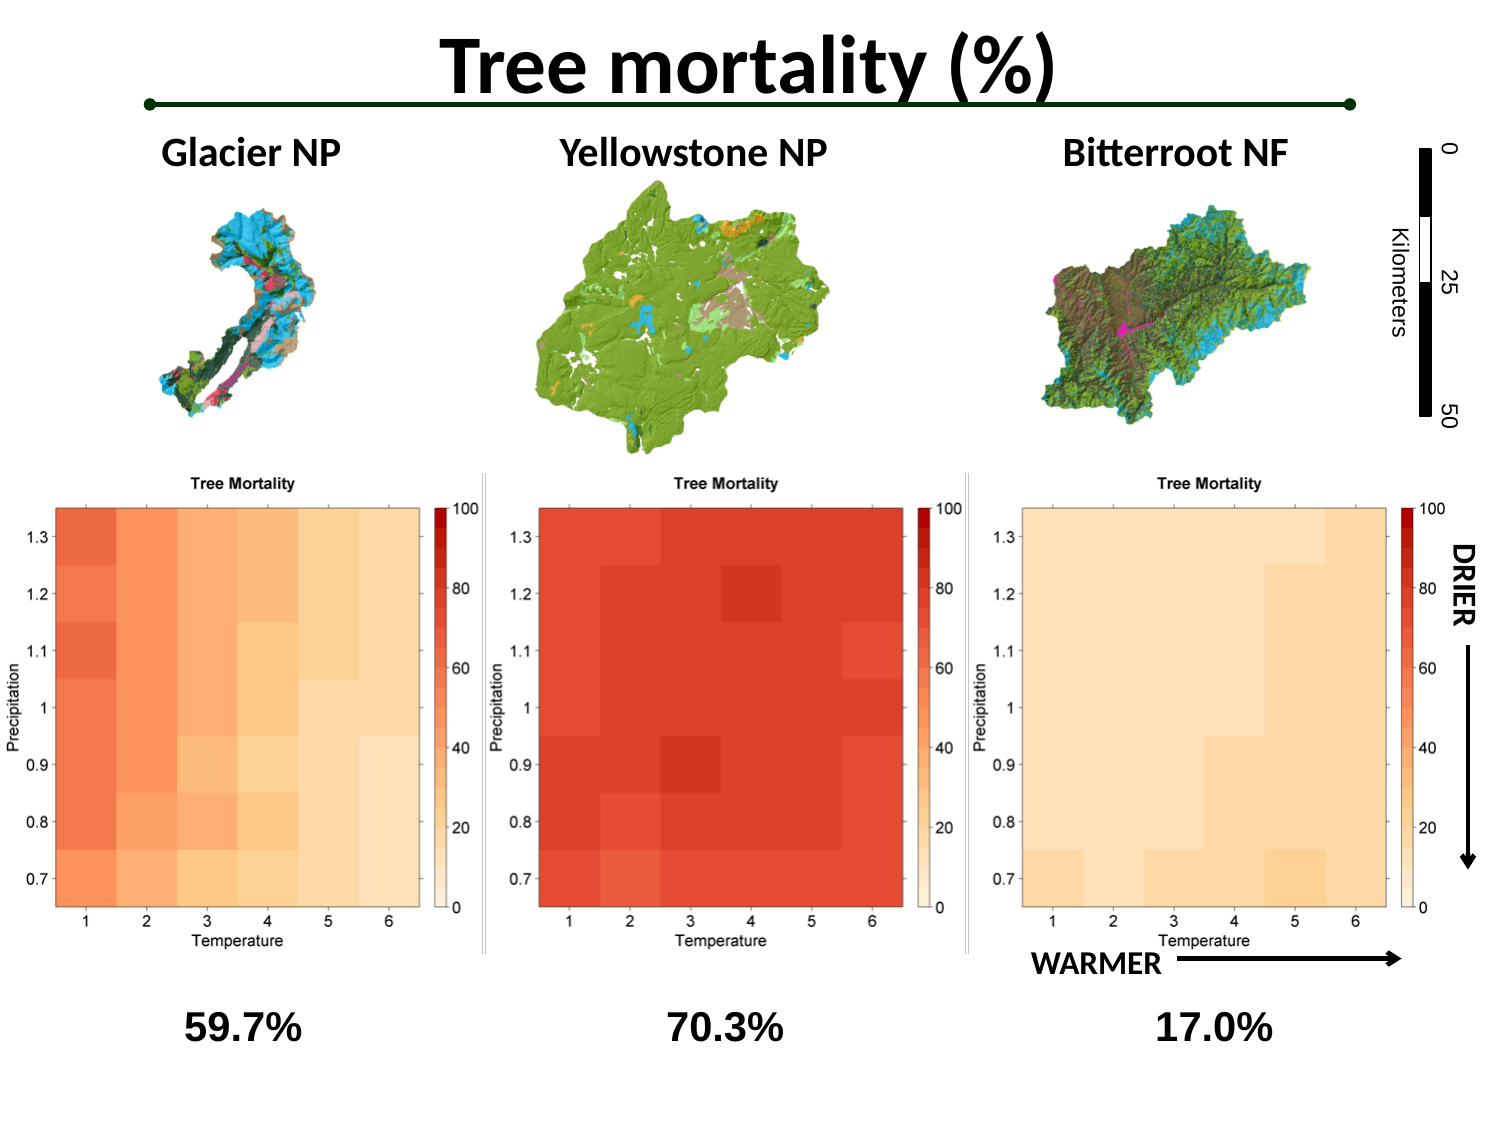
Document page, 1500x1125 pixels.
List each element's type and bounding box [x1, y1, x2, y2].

text_box [30, 2, 1500, 1059]
picture [2, 473, 30, 955]
